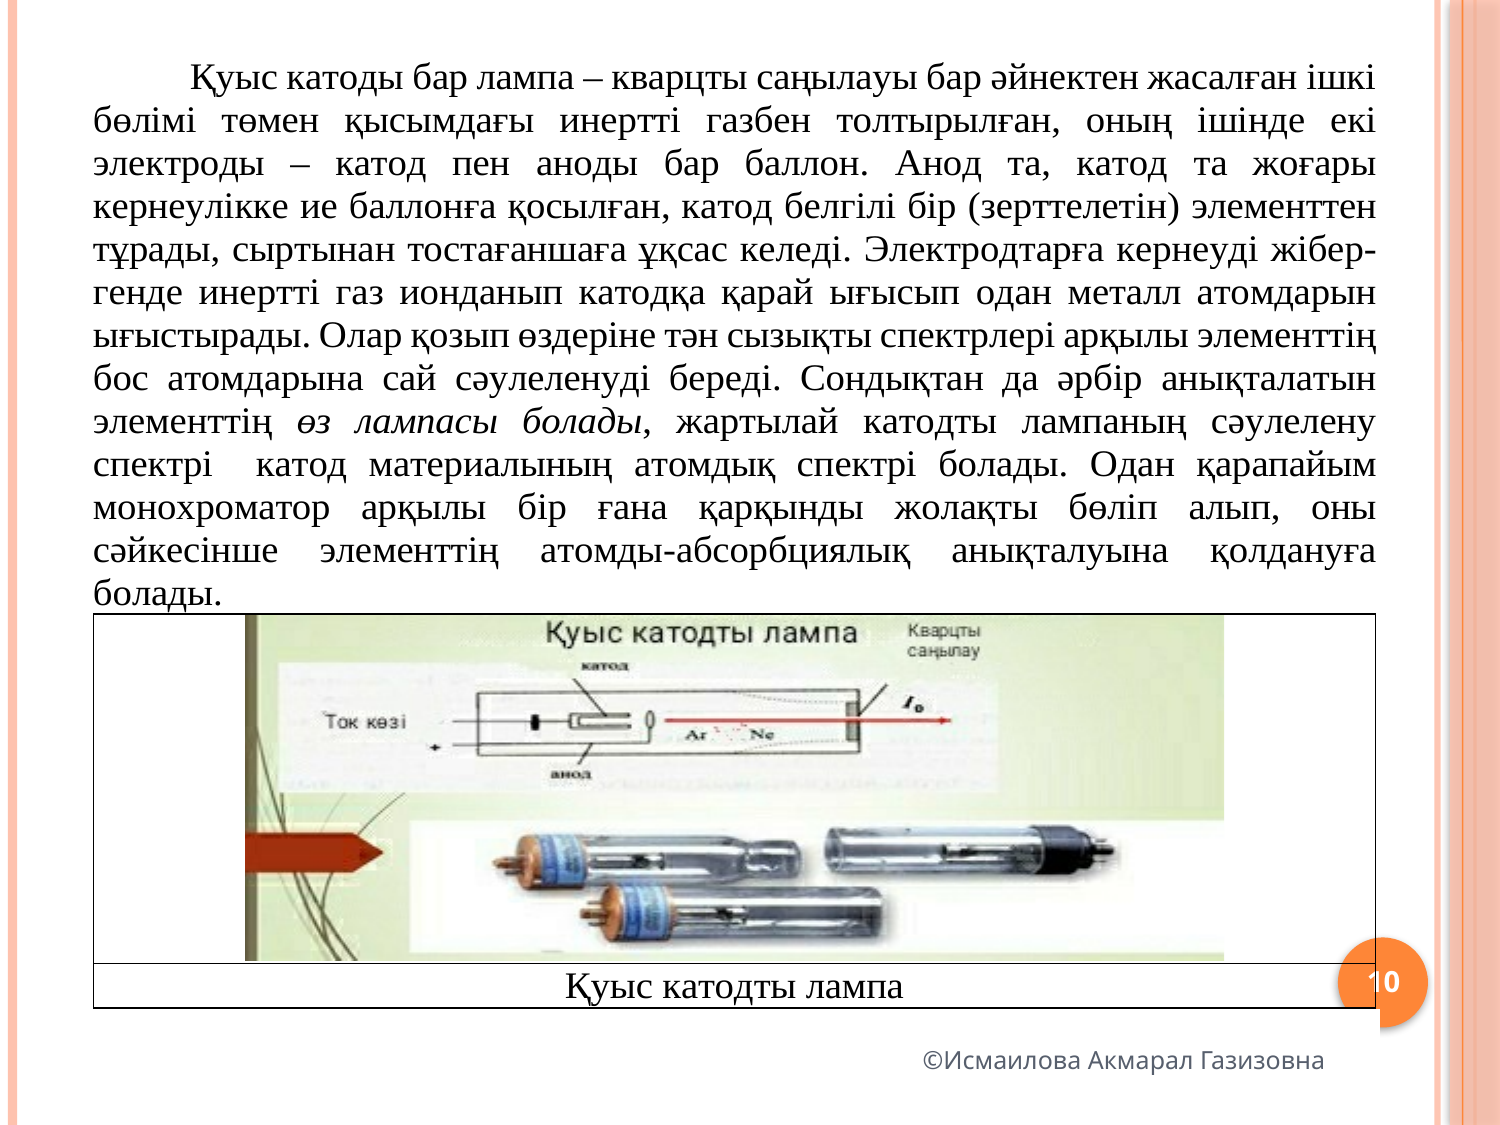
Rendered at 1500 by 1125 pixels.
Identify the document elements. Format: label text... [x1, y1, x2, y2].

footer ©Исмаилова Акмарал Газизовна [907, 1029, 1433, 1090]
slide_number 10 [1396, 940, 1434, 1027]
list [87, 54, 1389, 1052]
